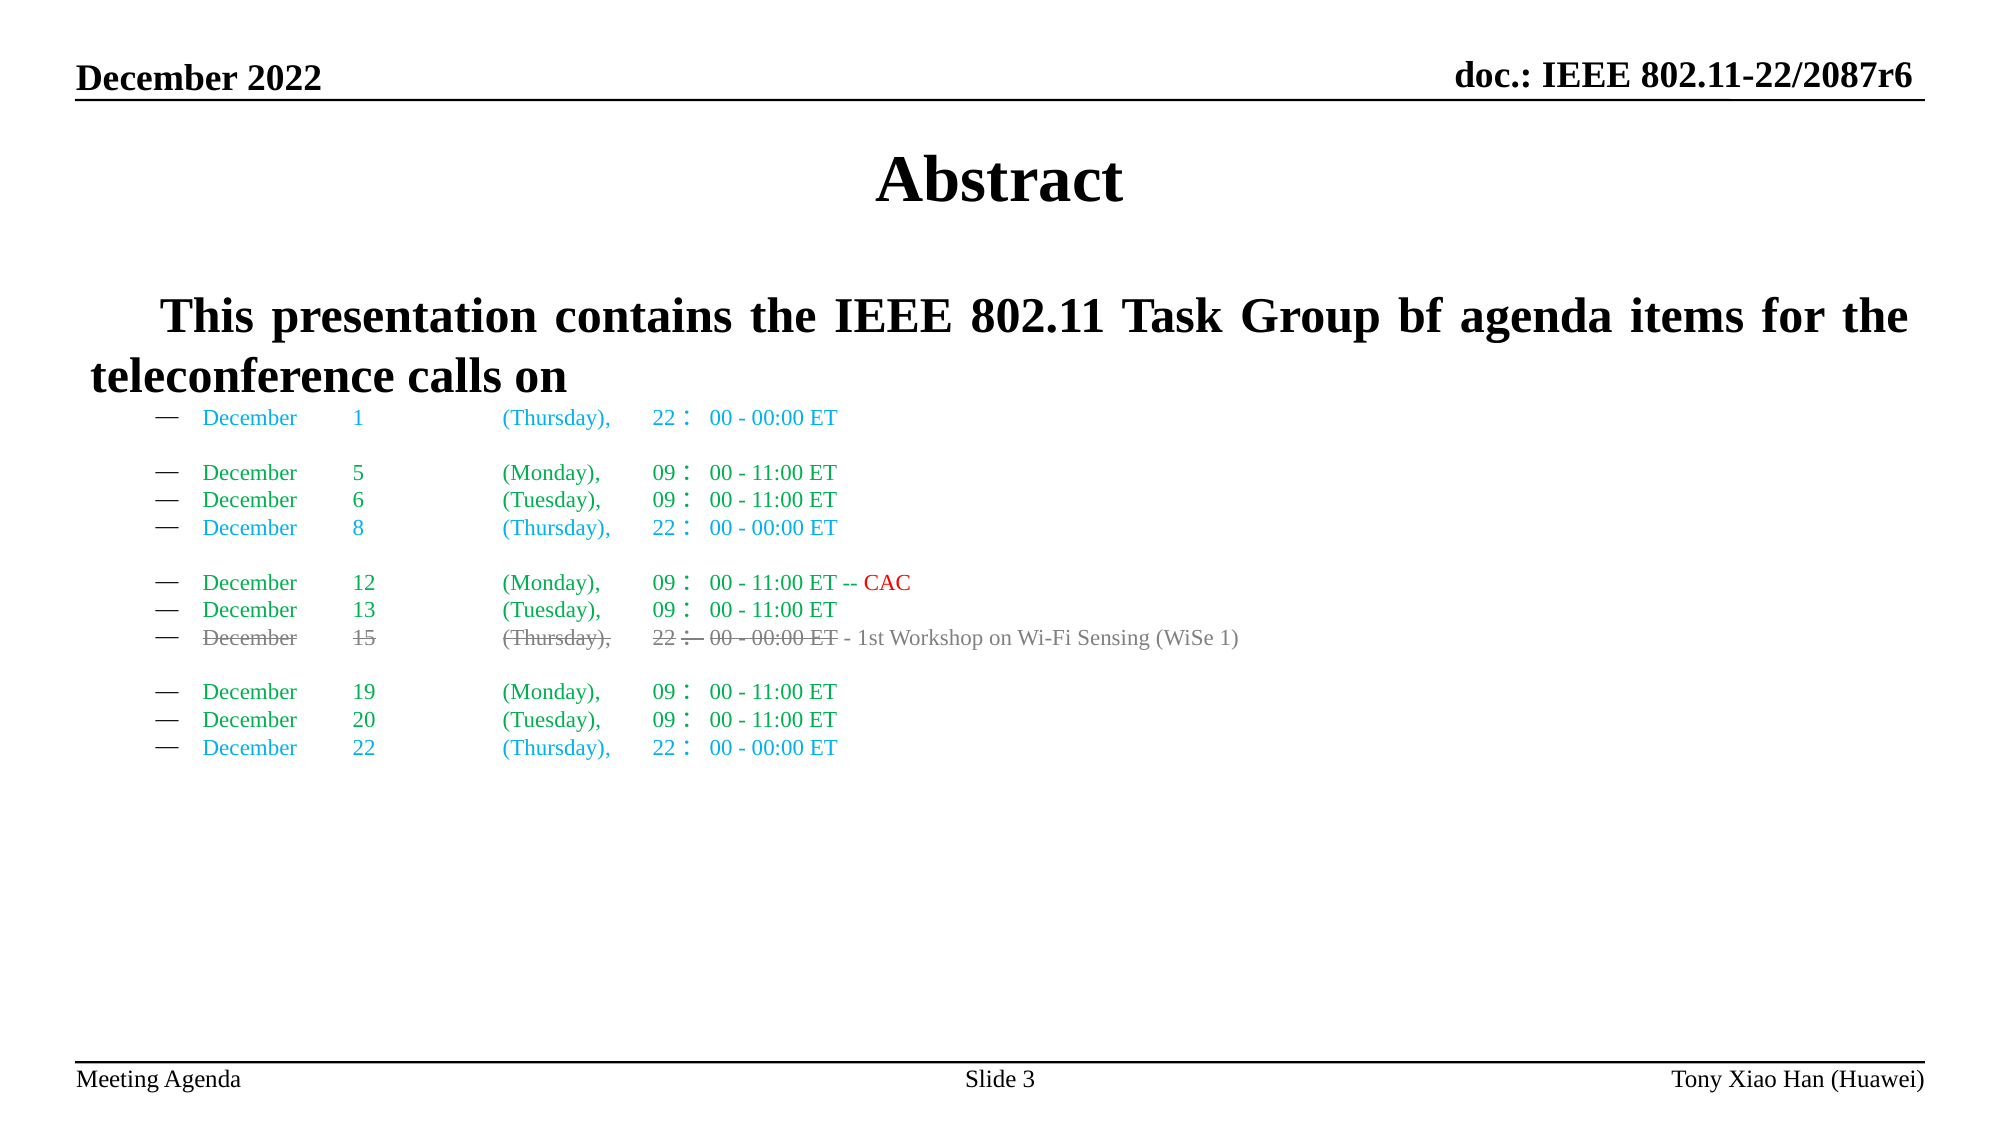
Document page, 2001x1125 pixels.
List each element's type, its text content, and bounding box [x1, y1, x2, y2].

text_box Abstract [362, 87, 1638, 263]
text_box This presentation contains the IEEE 802.11 Task Group bf agenda items for the teleconference calls on December 1 (Thursday), 22：00 - 00:00 ET December 5 (Monday), 09：00 - 11:00 ET December 6 (Tuesday), 09：00 - 11:00 ET December 8 (Thursday), 22：00 - 00:00 ET December 12 (Monday), 09：00 - 11:00 ET -- CAC December 13 (Tuesday), 09：00 - 11:00 ET December 15 (Thursday), 22：00 - 00:00 ET - 1st Workshop on Wi-Fi Sensing (WiSe 1) December 19 (Monday), 09：00 - 11:00 ET December 20 (Tuesday), 09：00 - 11:00 ET December 22 (Thursday), 22：00 - 00:00 ET [75, 274, 1925, 950]
